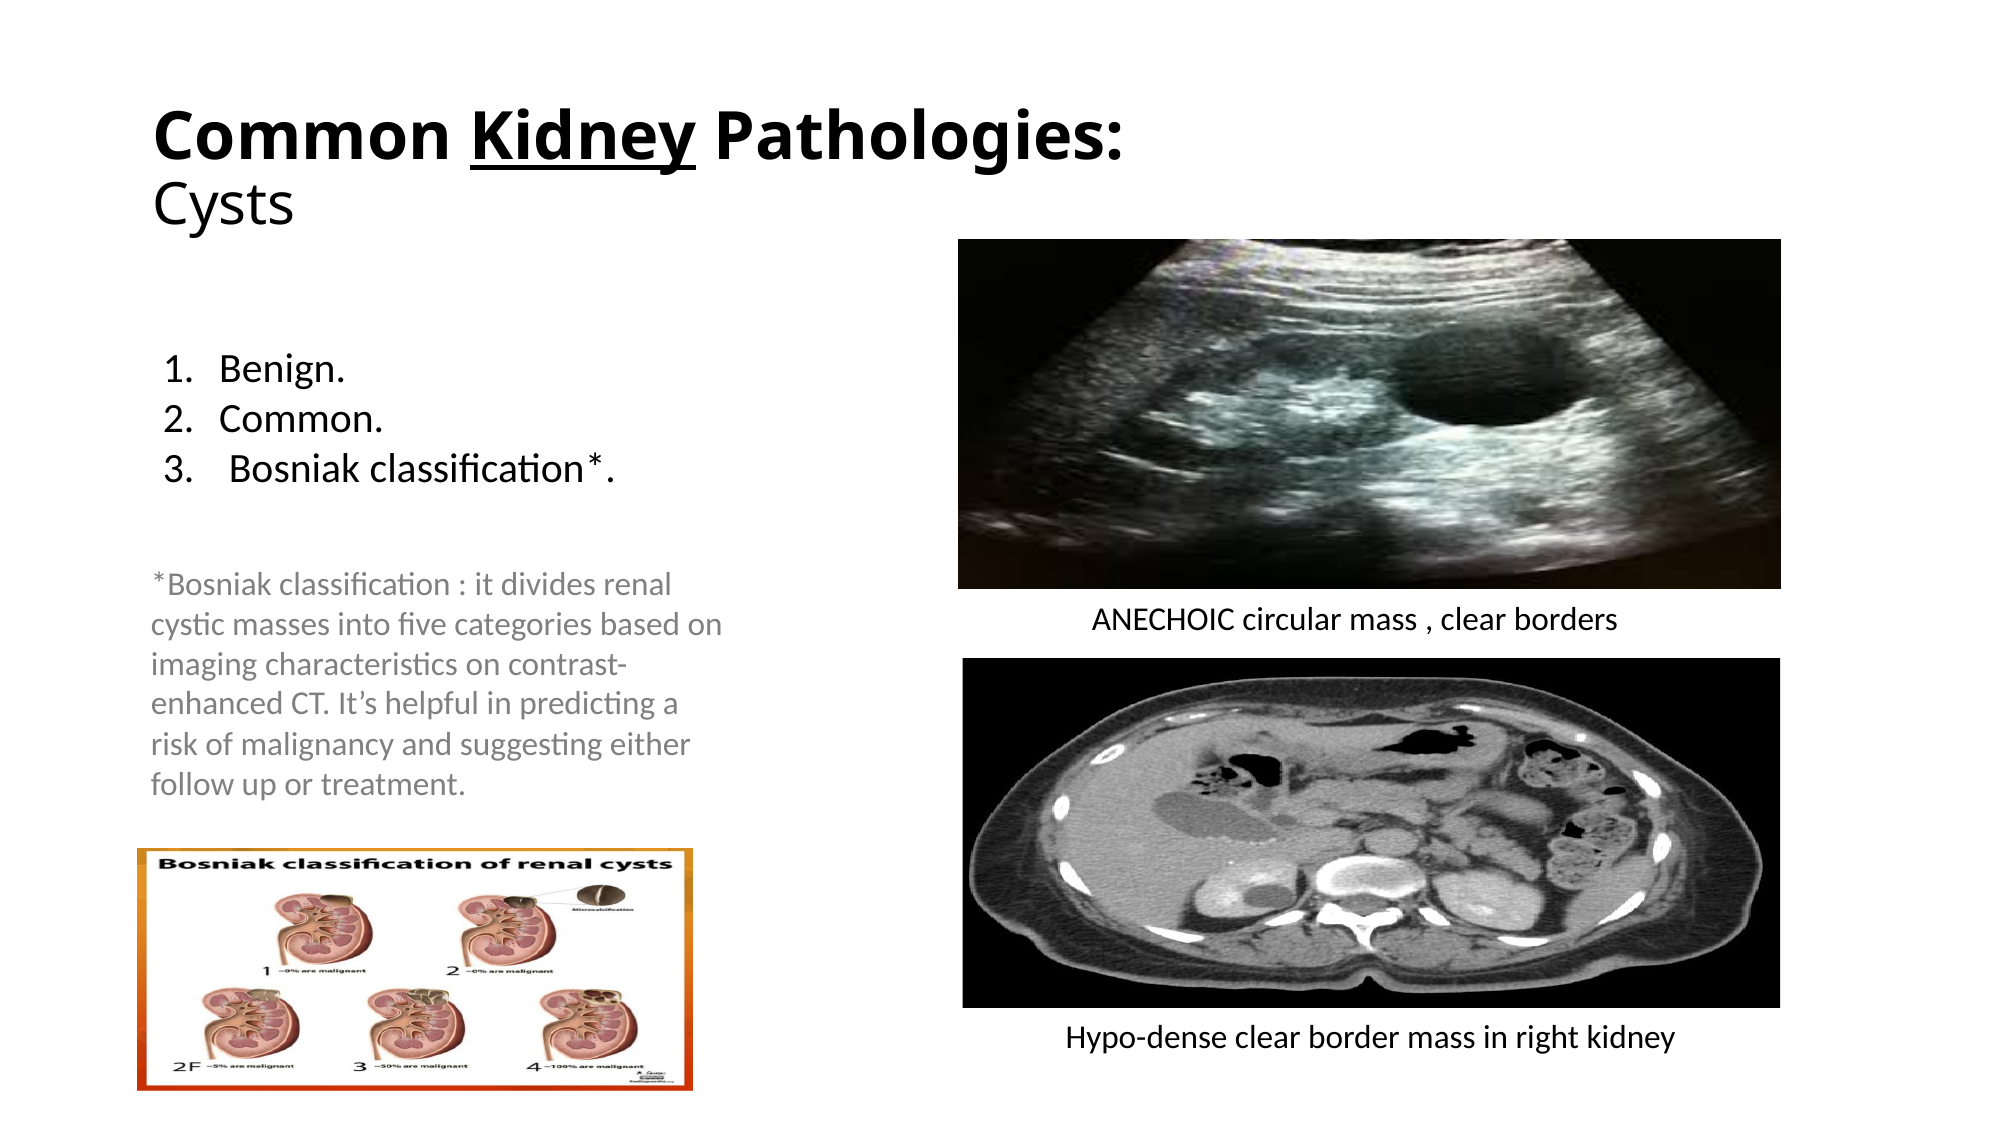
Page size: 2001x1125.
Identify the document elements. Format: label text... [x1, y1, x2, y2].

picture [958, 239, 1781, 589]
text_box Benign. Common. Bosniak classification*. [148, 333, 757, 499]
text_box [129, 238, 640, 999]
text_box Common Kidney Pathologies: Cysts [137, 61, 1863, 279]
text_box Hypo-dense clear border mass in right kidney [958, 1007, 1783, 1063]
text_box *Bosniak classification : it divides renal cystic masses into five categories based on imaging characteristics on contrast-enhanced CT. It’s helpful in predicting a risk of malignancy and suggesting either follow up or treatment. [136, 554, 746, 809]
picture [137, 848, 693, 1091]
text_box ANECHOIC circular mass , clear borders [954, 589, 1756, 645]
picture [962, 658, 1781, 1008]
